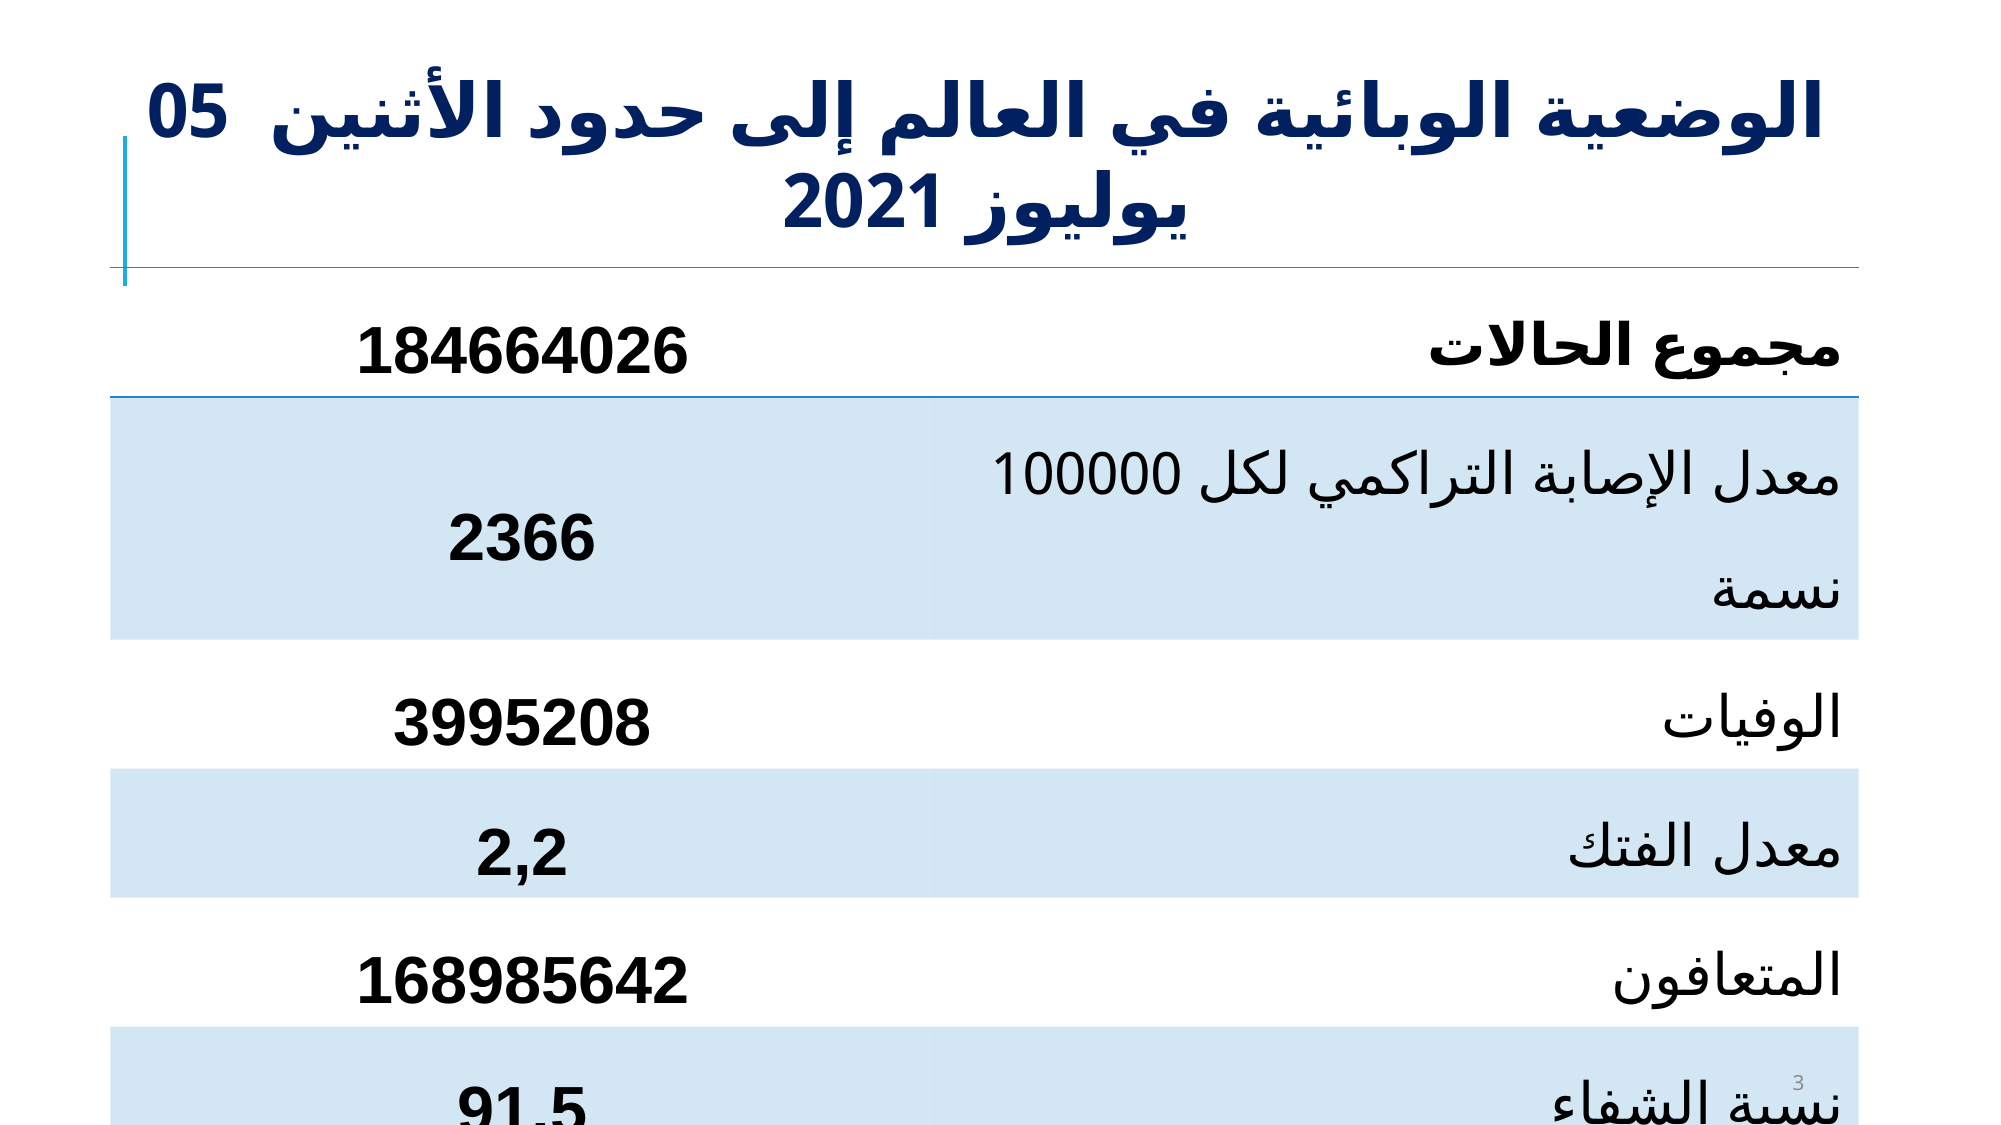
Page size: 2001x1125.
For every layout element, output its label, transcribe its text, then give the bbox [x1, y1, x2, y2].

table_cell 168985642 [110, 898, 935, 1027]
table_cell 2,2 [110, 769, 935, 898]
table_cell 3995208 [110, 640, 935, 769]
table_cell 2366 [110, 398, 935, 640]
table_cell الوفيات [935, 640, 1859, 769]
table_cell معدل الفتك [935, 769, 1859, 898]
table_header مجموع الحالات [935, 268, 1859, 396]
slide_number 3 [1777, 1061, 1938, 1107]
table_cell معدل الإصابة التراكمي لكل 100000 نسمة [935, 398, 1859, 640]
table_cell نسبة الشفاء [935, 1027, 1859, 1125]
table_header 184664026 [110, 268, 935, 396]
text_box الوضعية الوبائية في العالم إلى حدود الأثنين 05 يوليوز 2021 [88, 55, 1886, 250]
table_cell 91,5 [110, 1027, 935, 1125]
table_cell المتعافون [935, 898, 1859, 1027]
